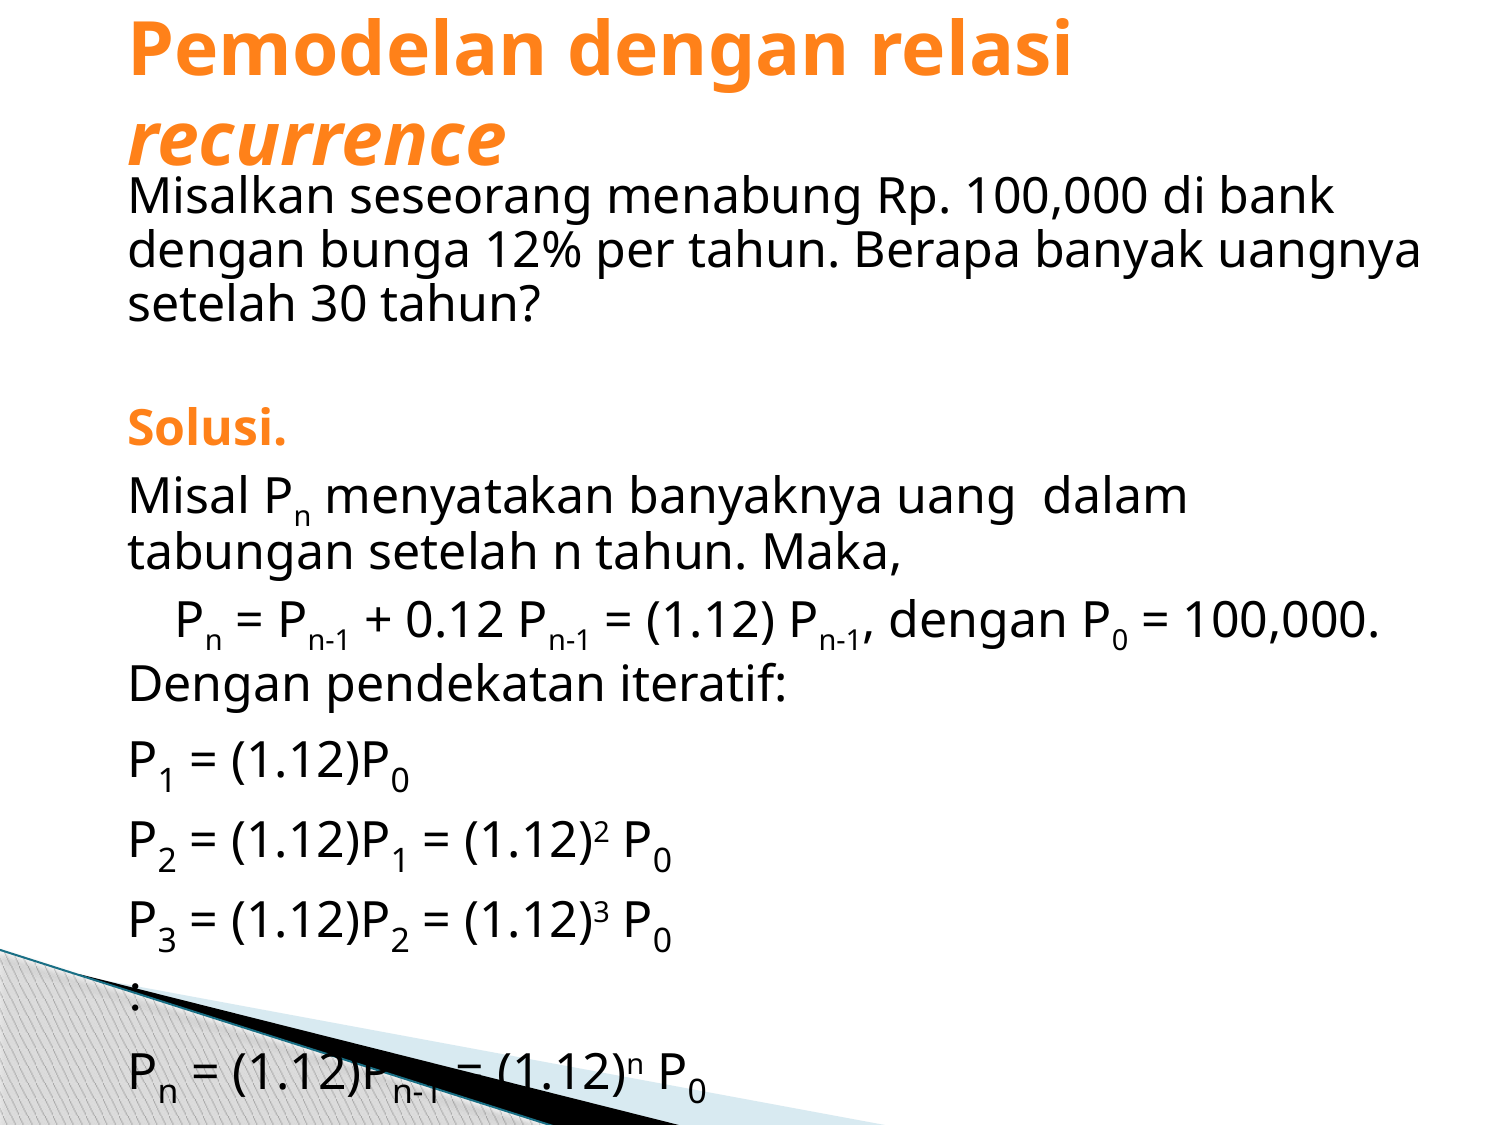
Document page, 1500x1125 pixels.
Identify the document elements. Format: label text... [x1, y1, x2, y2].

list Misalkan seseorang menabung Rp. 100,000 di bank dengan bunga 12% per tahun. Berapa banyak uangnya setelah 30 tahun? Solusi. Misal Pn menyatakan banyaknya uang dalam tabungan setelah n tahun. Maka, Pn = Pn-1 + 0.12 Pn-1 = (1.12) Pn-1, dengan P0 = 100,000. Dengan pendekatan iteratif: P1 = (1.12)P0 P2 = (1.12)P1 = (1.12)2 P0 P3 = (1.12)P2 = (1.12)3 P0  Pn = (1.12)Pn-1 = (1.12)n P0 [112, 162, 1443, 1100]
title Pemodelan dengan relasi recurrence [112, 37, 1452, 143]
